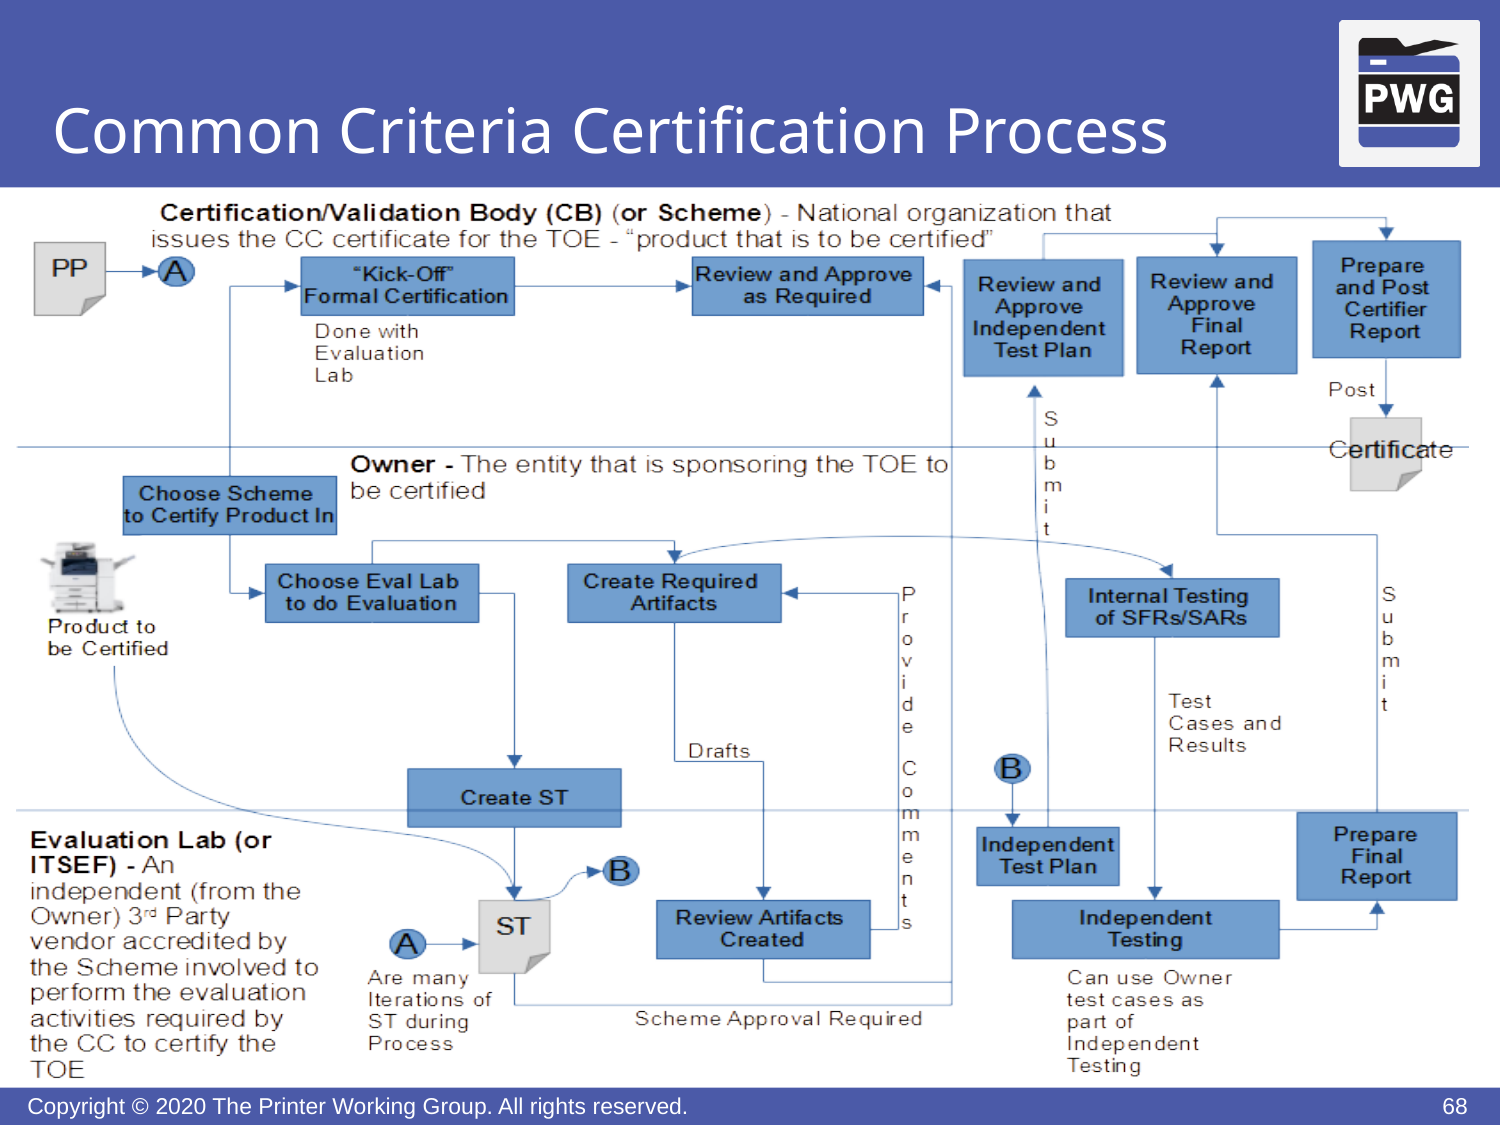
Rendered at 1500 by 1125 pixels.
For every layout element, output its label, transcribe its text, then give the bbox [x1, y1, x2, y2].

text_box [0, 0, 1500, 188]
picture [1339, 20, 1480, 167]
text_box [0, 1087, 1500, 1125]
picture [16, 195, 1470, 1091]
title Common Criteria Certification Process [37, 7, 1319, 175]
text_box 68 [1441, 1096, 1469, 1118]
text_box Copyright © 2020 The Printer Working Group. All rights reserved. [20, 1097, 750, 1118]
